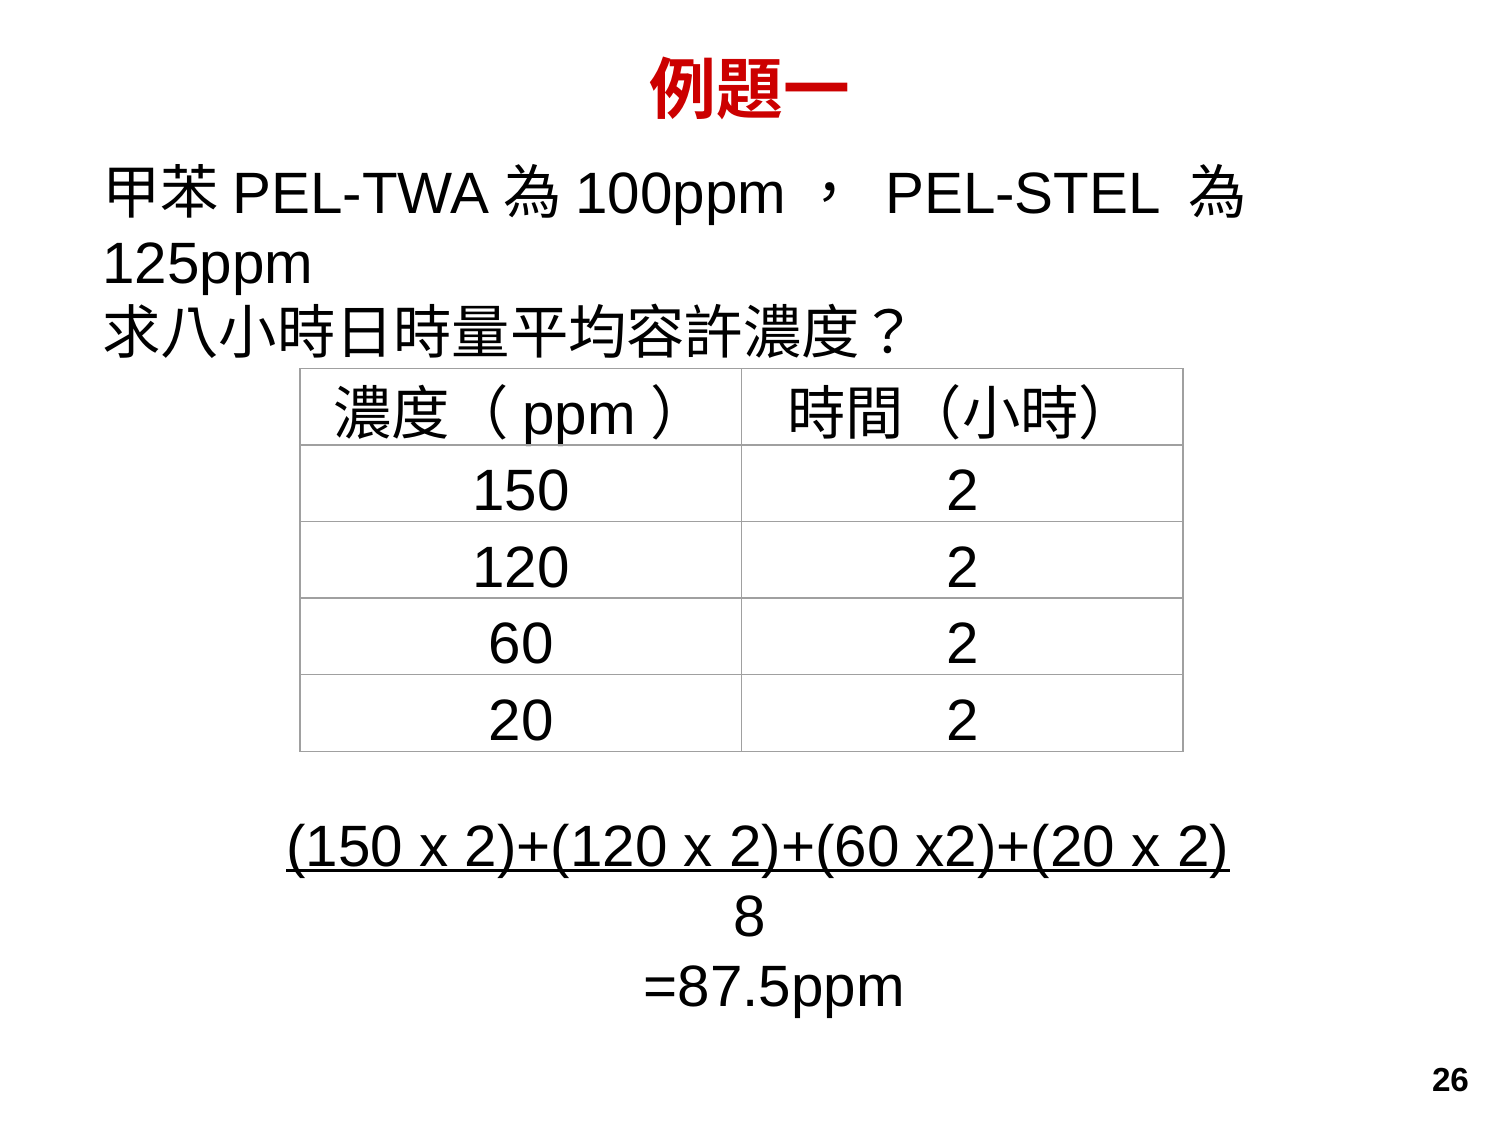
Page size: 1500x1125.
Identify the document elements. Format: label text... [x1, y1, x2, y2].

text_box 甲苯PEL-TWA為100ppm， PEL-STEL 為125ppm 求八小時日時量平均容許濃度？ [87, 112, 1450, 432]
title 例題一 [112, 36, 1388, 138]
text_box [299, 367, 1184, 752]
text_box (150 x 2)+(120 x 2)+(60 x2)+(20 x 2) 8 =87.5ppm [0, 800, 1500, 1025]
slide_number 26 [1058, 1050, 1485, 1125]
